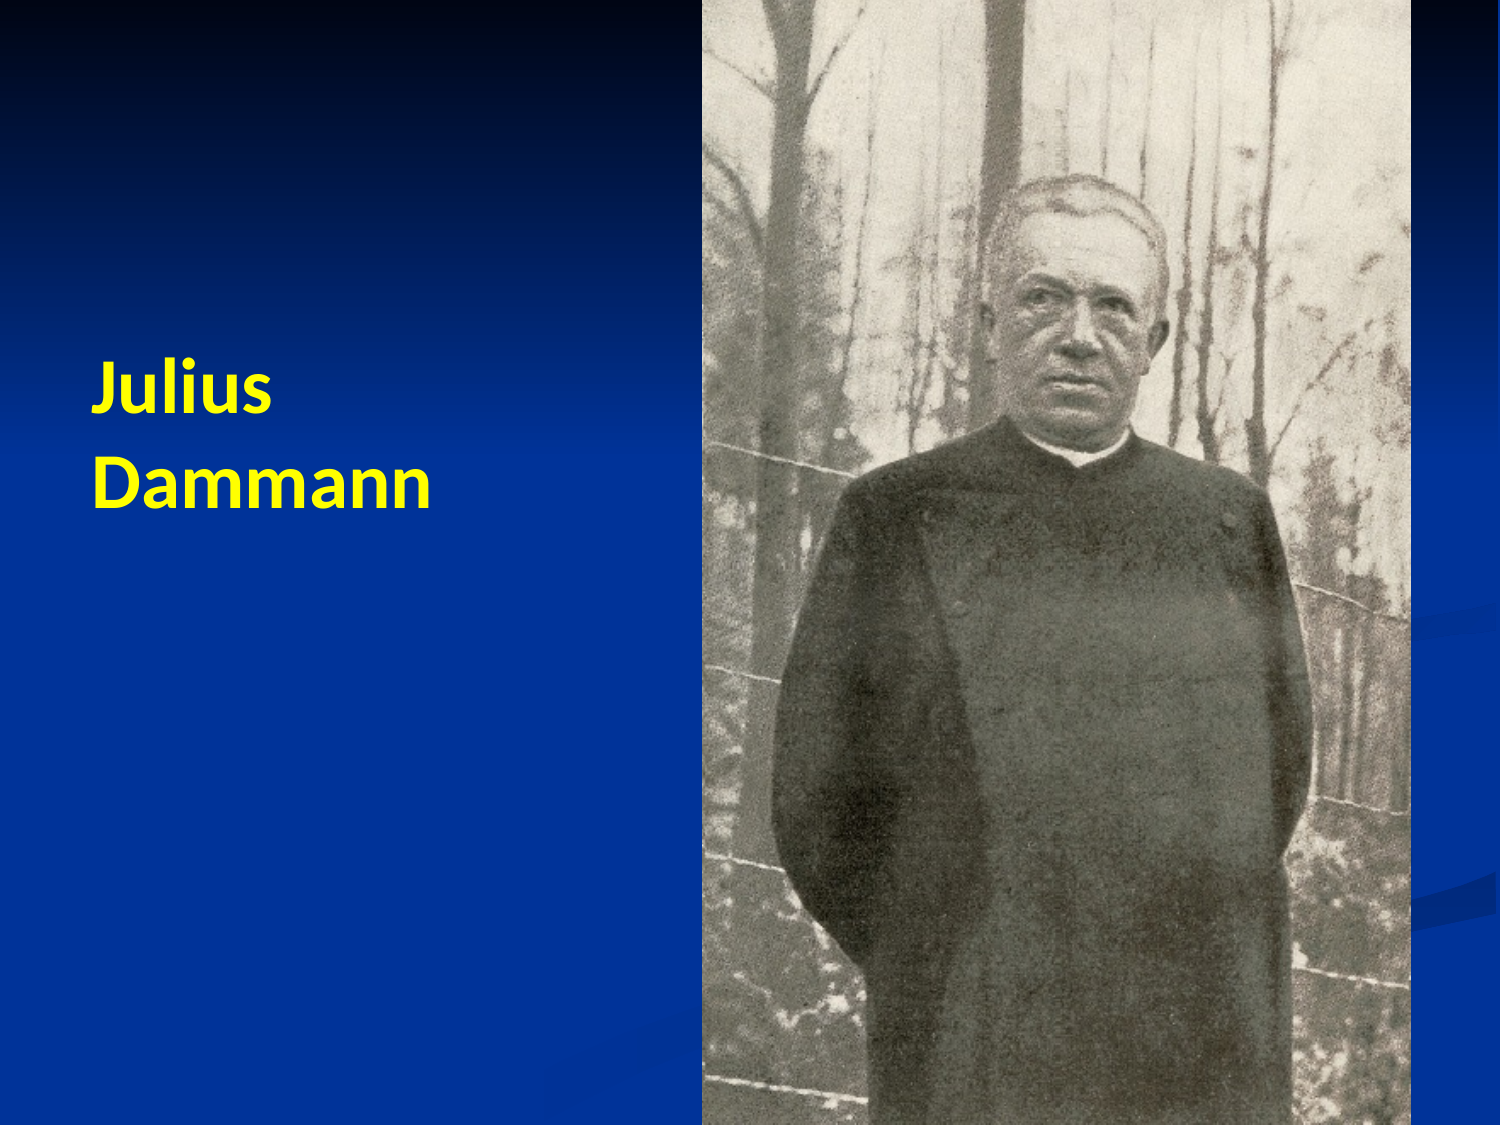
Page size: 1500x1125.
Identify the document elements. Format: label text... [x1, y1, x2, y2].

text_box Julius Dammann [76, 326, 632, 532]
picture [702, 0, 1411, 1125]
